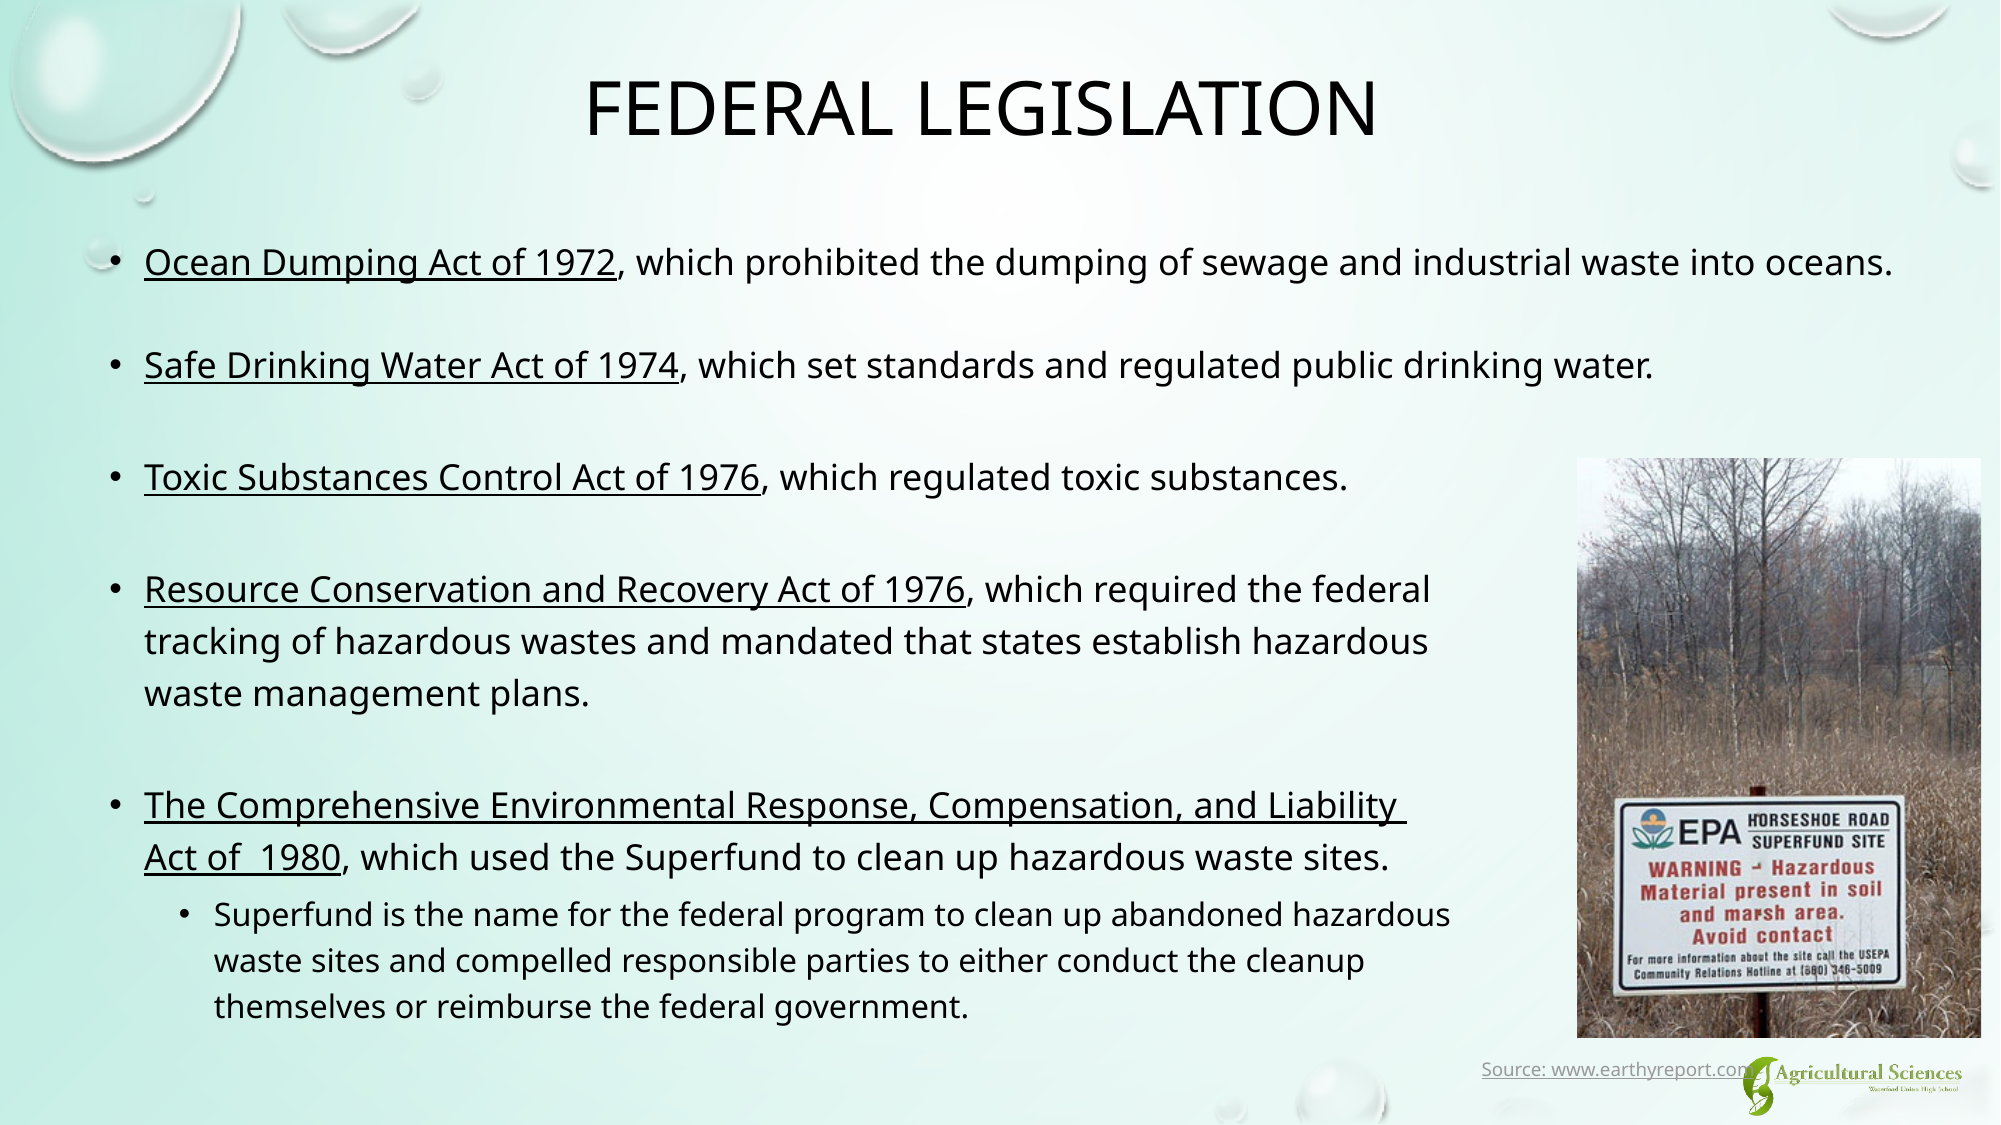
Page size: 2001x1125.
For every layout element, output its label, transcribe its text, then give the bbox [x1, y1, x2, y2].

list Ocean Dumping Act of 1972, which prohibited the dumping of sewage and industrial waste into oceans. Safe Drinking Water Act of 1974, which set standards and regulated public drinking water. Toxic Substances Control Act of 1976, which regulated toxic substances. Resource Conservation and Recovery Act of 1976, which required the federal tracking of hazardous wastes and mandated that states establish hazardous waste management plans. The Comprehensive Environmental Response, Compensation, and Liability Act of 1980, which used the Superfund to clean up hazardous waste sites. Superfund is the name for the federal program to clean up abandoned hazardous waste sites and compelled responsible parties to either conduct the cleanup themselves or reimburse the federal government. [24, 223, 1980, 1043]
title Federal Legislation [186, 26, 1778, 197]
text_box Source: www.earthyreport.com [1466, 1050, 1774, 1091]
picture [0, 0, 2000, 1125]
